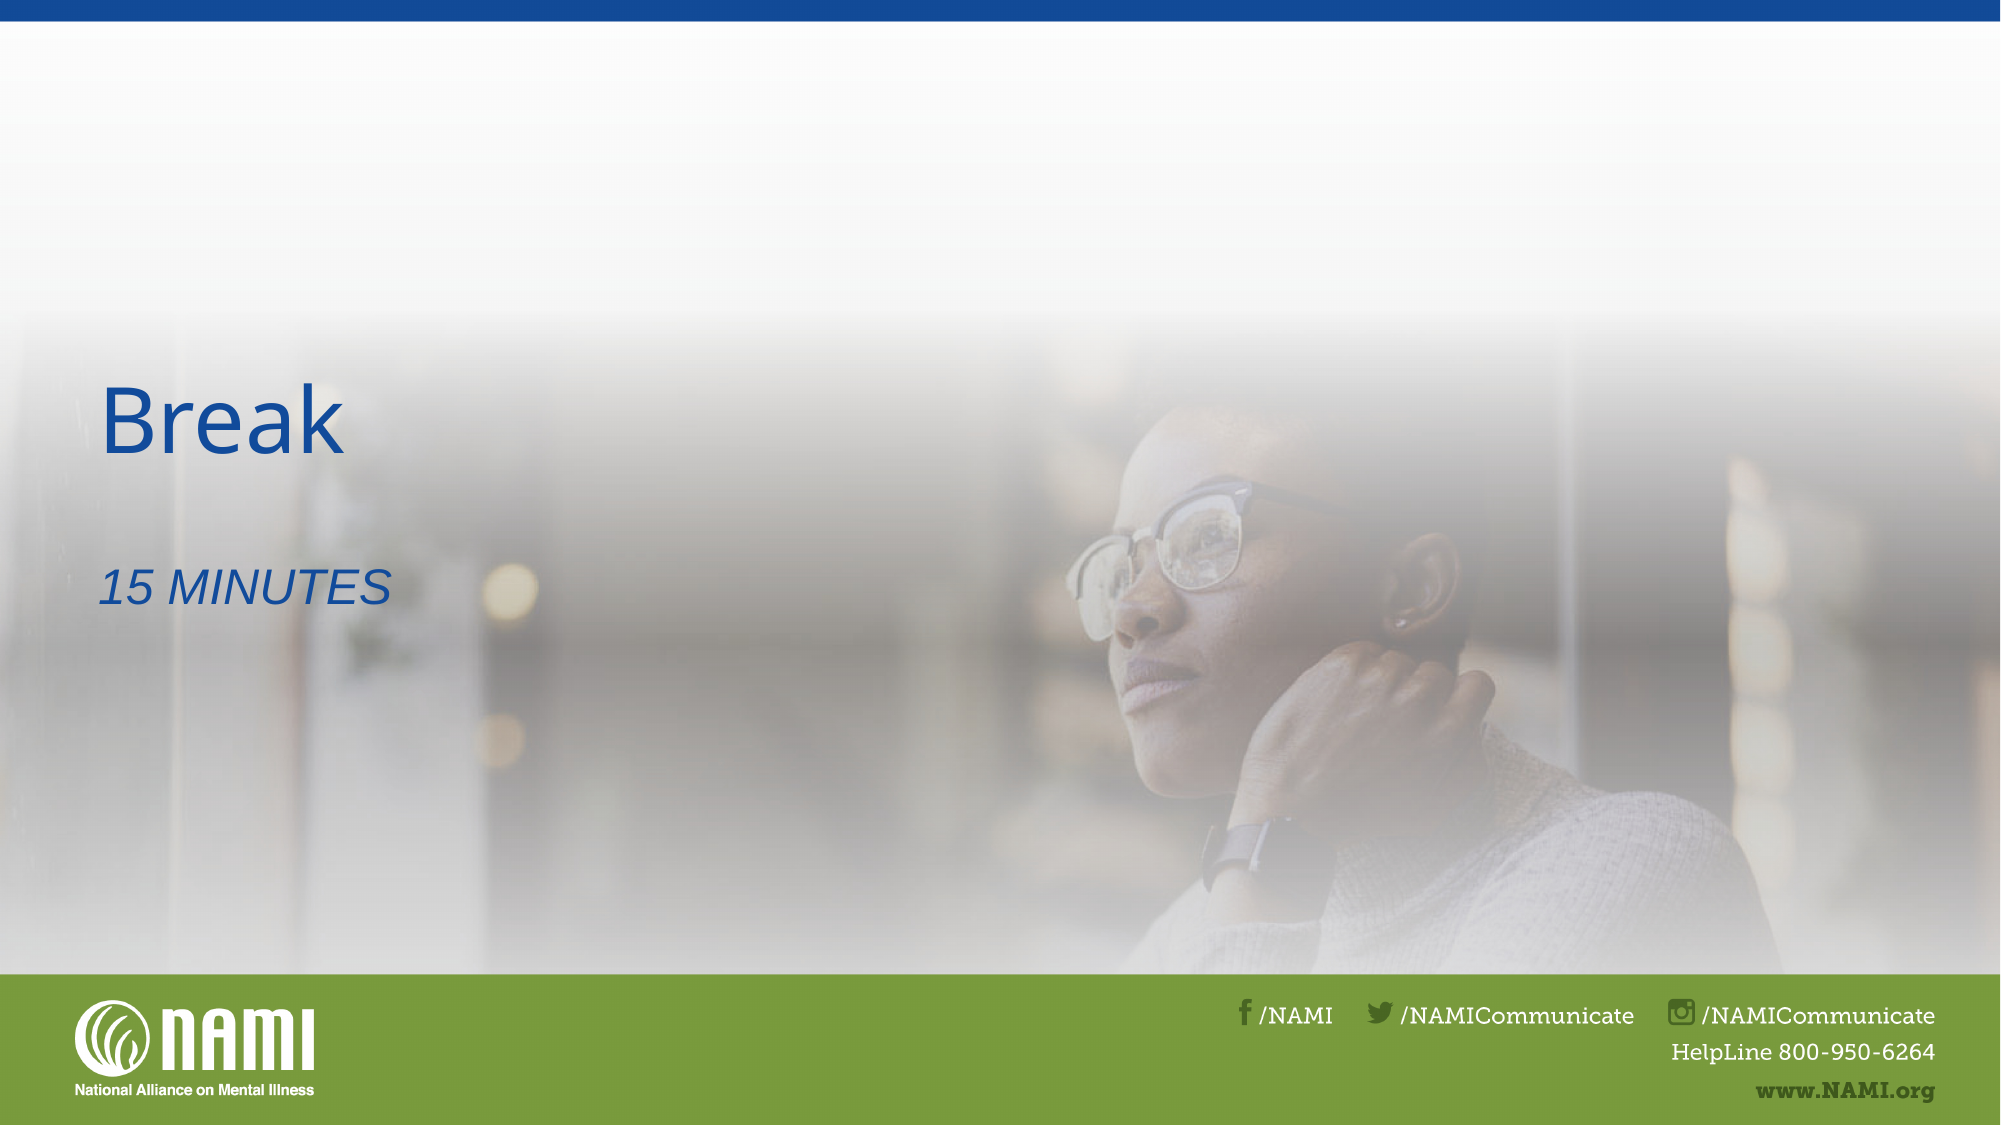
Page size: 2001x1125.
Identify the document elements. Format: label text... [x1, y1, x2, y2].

picture [0, 0, 2001, 1125]
title Break [83, 315, 1863, 533]
subtitle 15 minutes [83, 553, 1750, 863]
